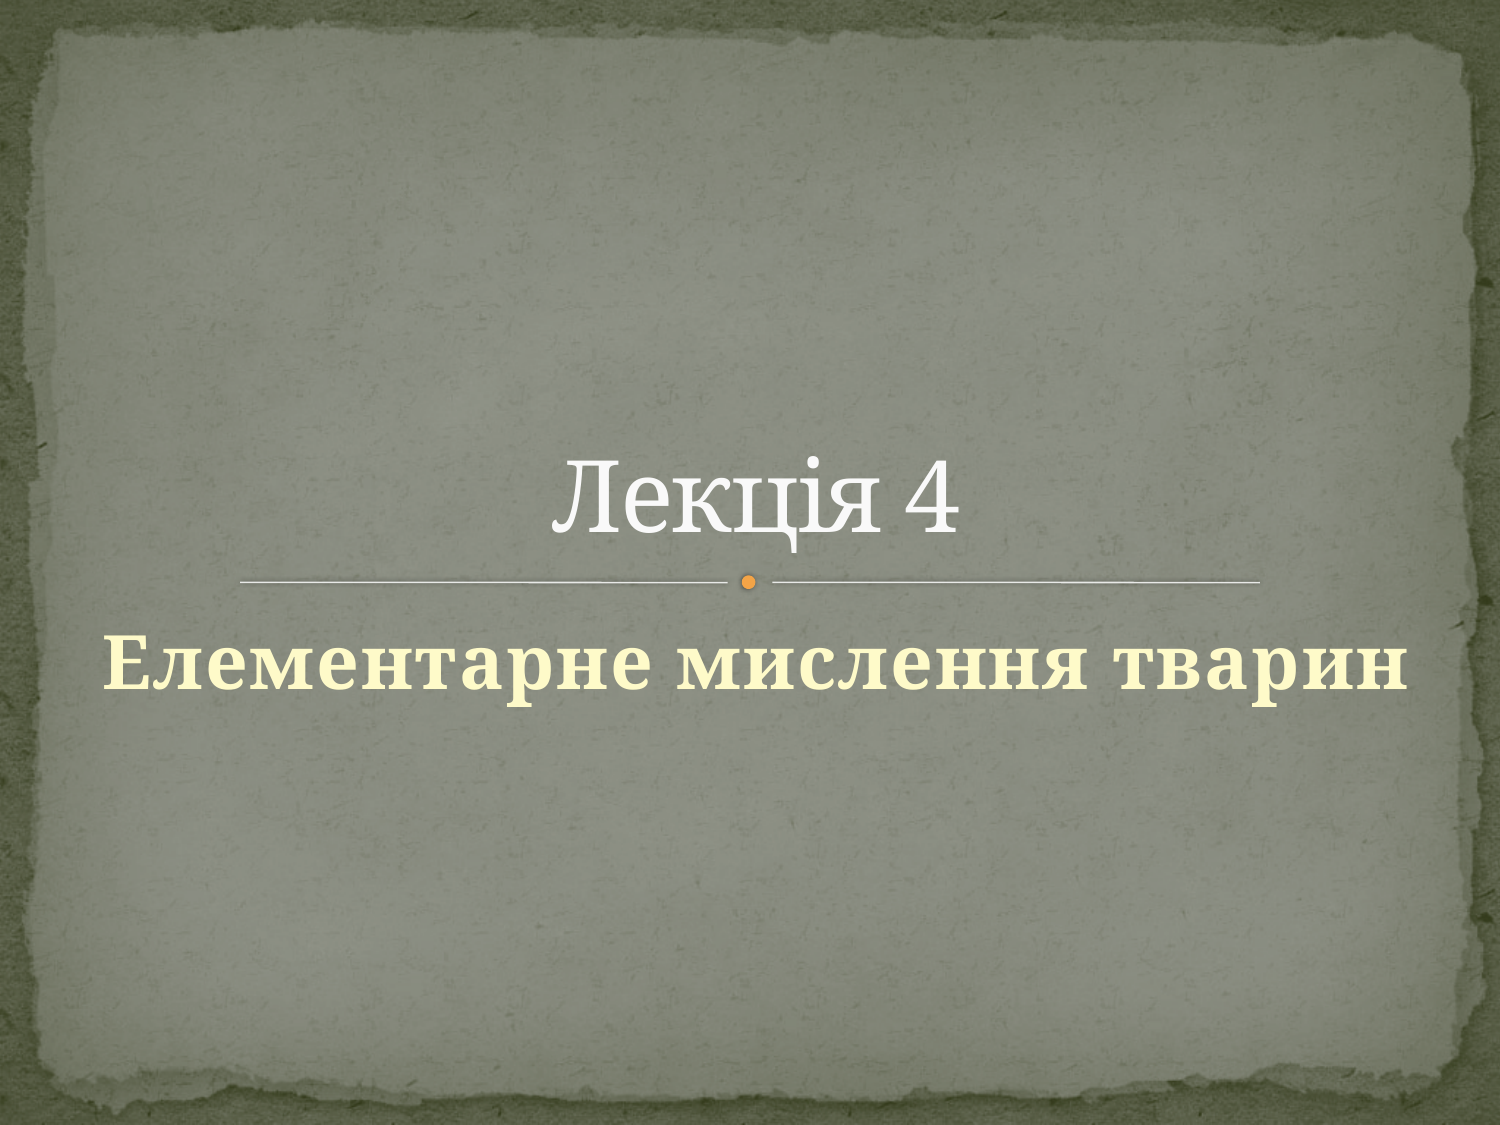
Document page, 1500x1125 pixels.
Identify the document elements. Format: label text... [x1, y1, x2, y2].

title Лекція 4 [74, 235, 1438, 561]
subtitle Елементарне мислення тварин [75, 606, 1438, 795]
